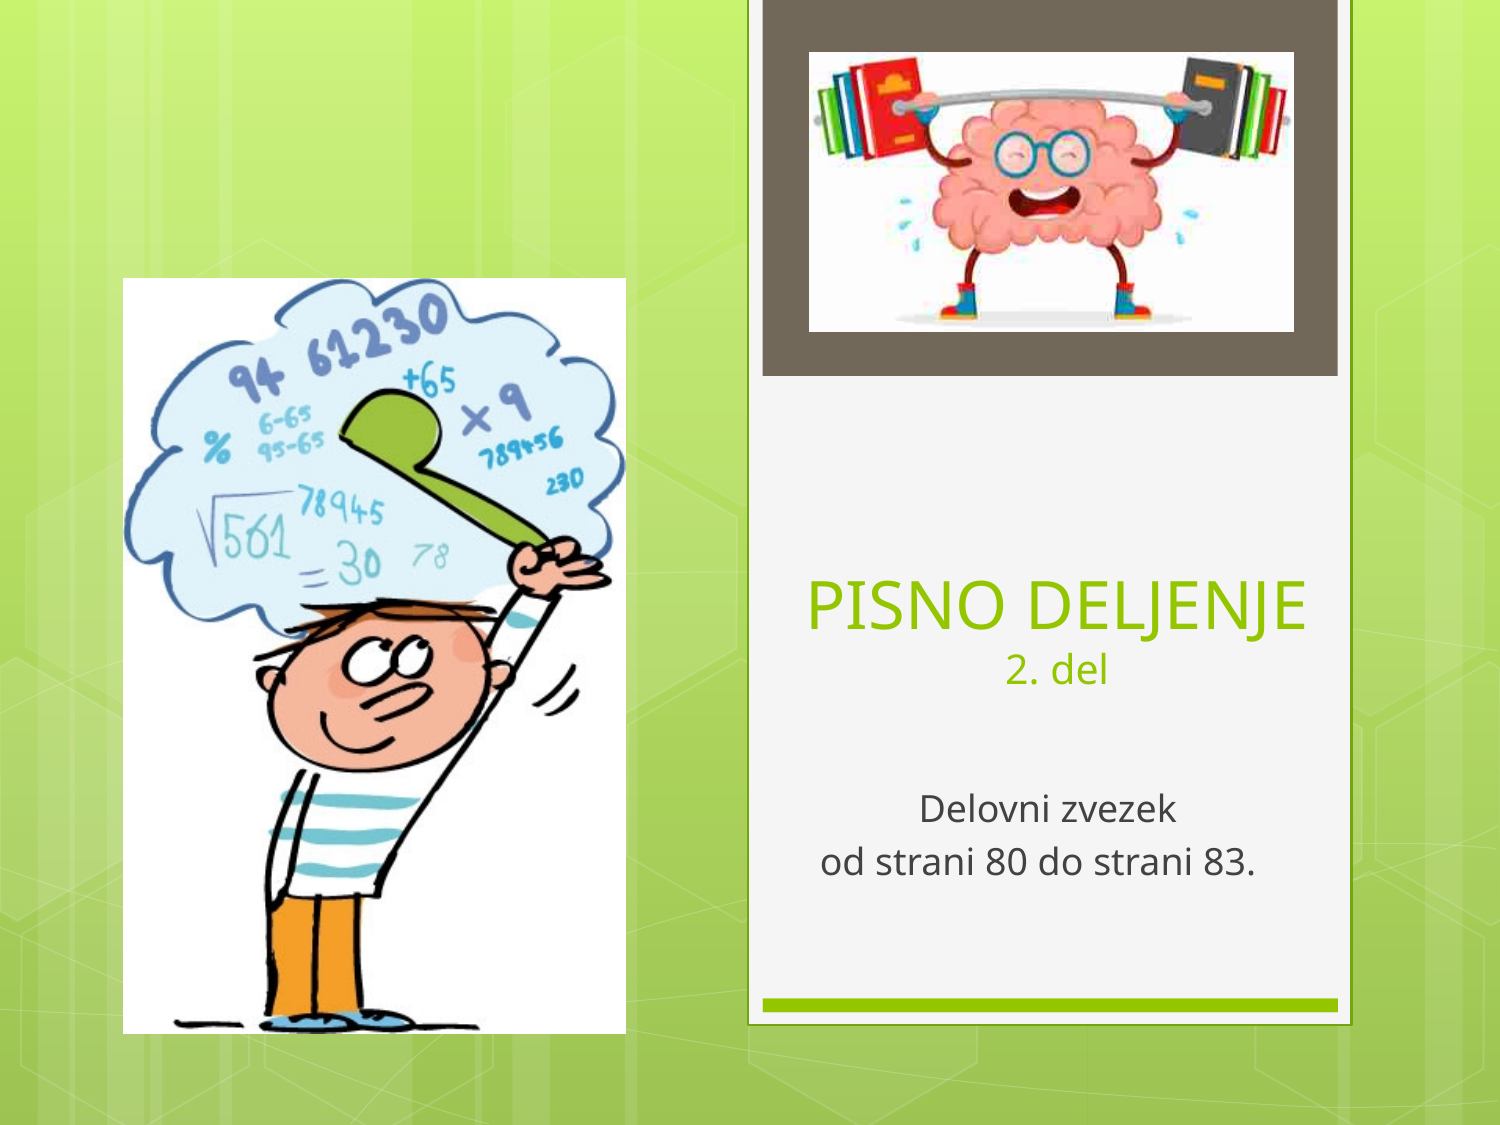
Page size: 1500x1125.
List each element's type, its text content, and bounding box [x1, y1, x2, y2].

picture [808, 52, 1294, 332]
title PISNO DELJENJE 2. del [785, 491, 1329, 700]
picture [123, 278, 626, 1034]
subtitle Delovni zvezek od strani 80 do strani 83. [776, 725, 1320, 933]
